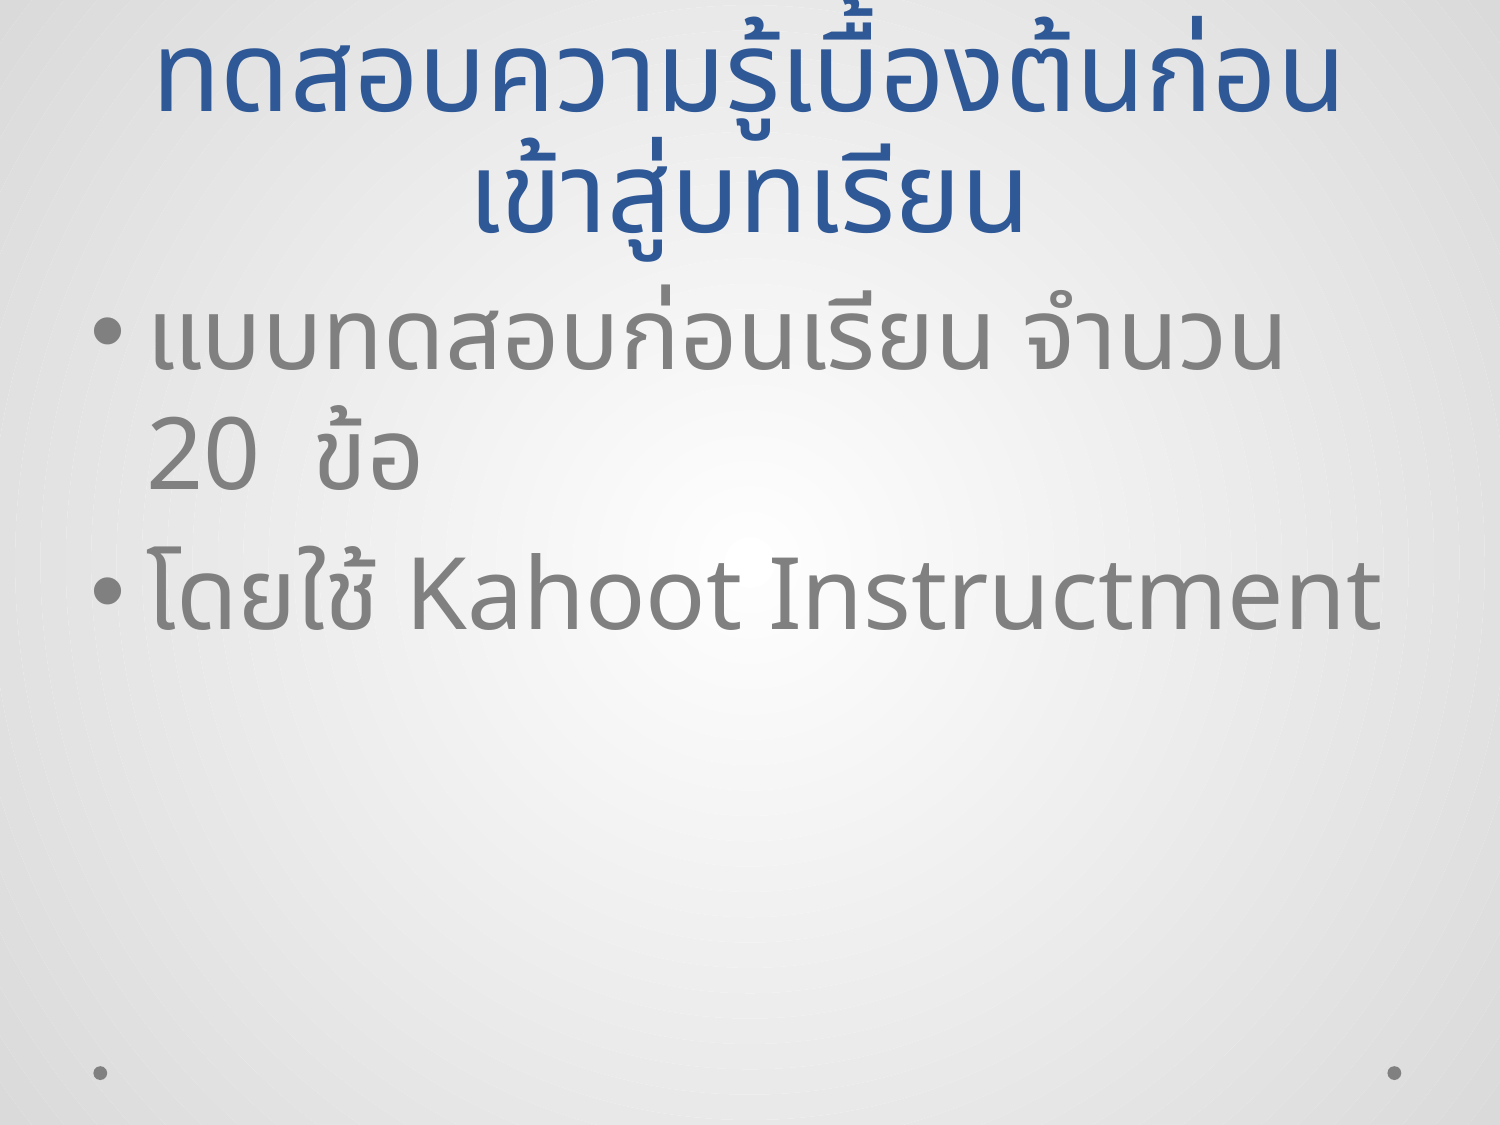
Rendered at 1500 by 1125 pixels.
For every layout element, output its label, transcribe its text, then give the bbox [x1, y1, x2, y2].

title ทดสอบความรู้เบื้องต้นก่อนเข้าสู่บทเรียน [75, 0, 1425, 262]
list แบบทดสอบก่อนเรียน จำนวน 20 ข้อ โดยใช้ Kahoot Instructment [75, 262, 1425, 1005]
